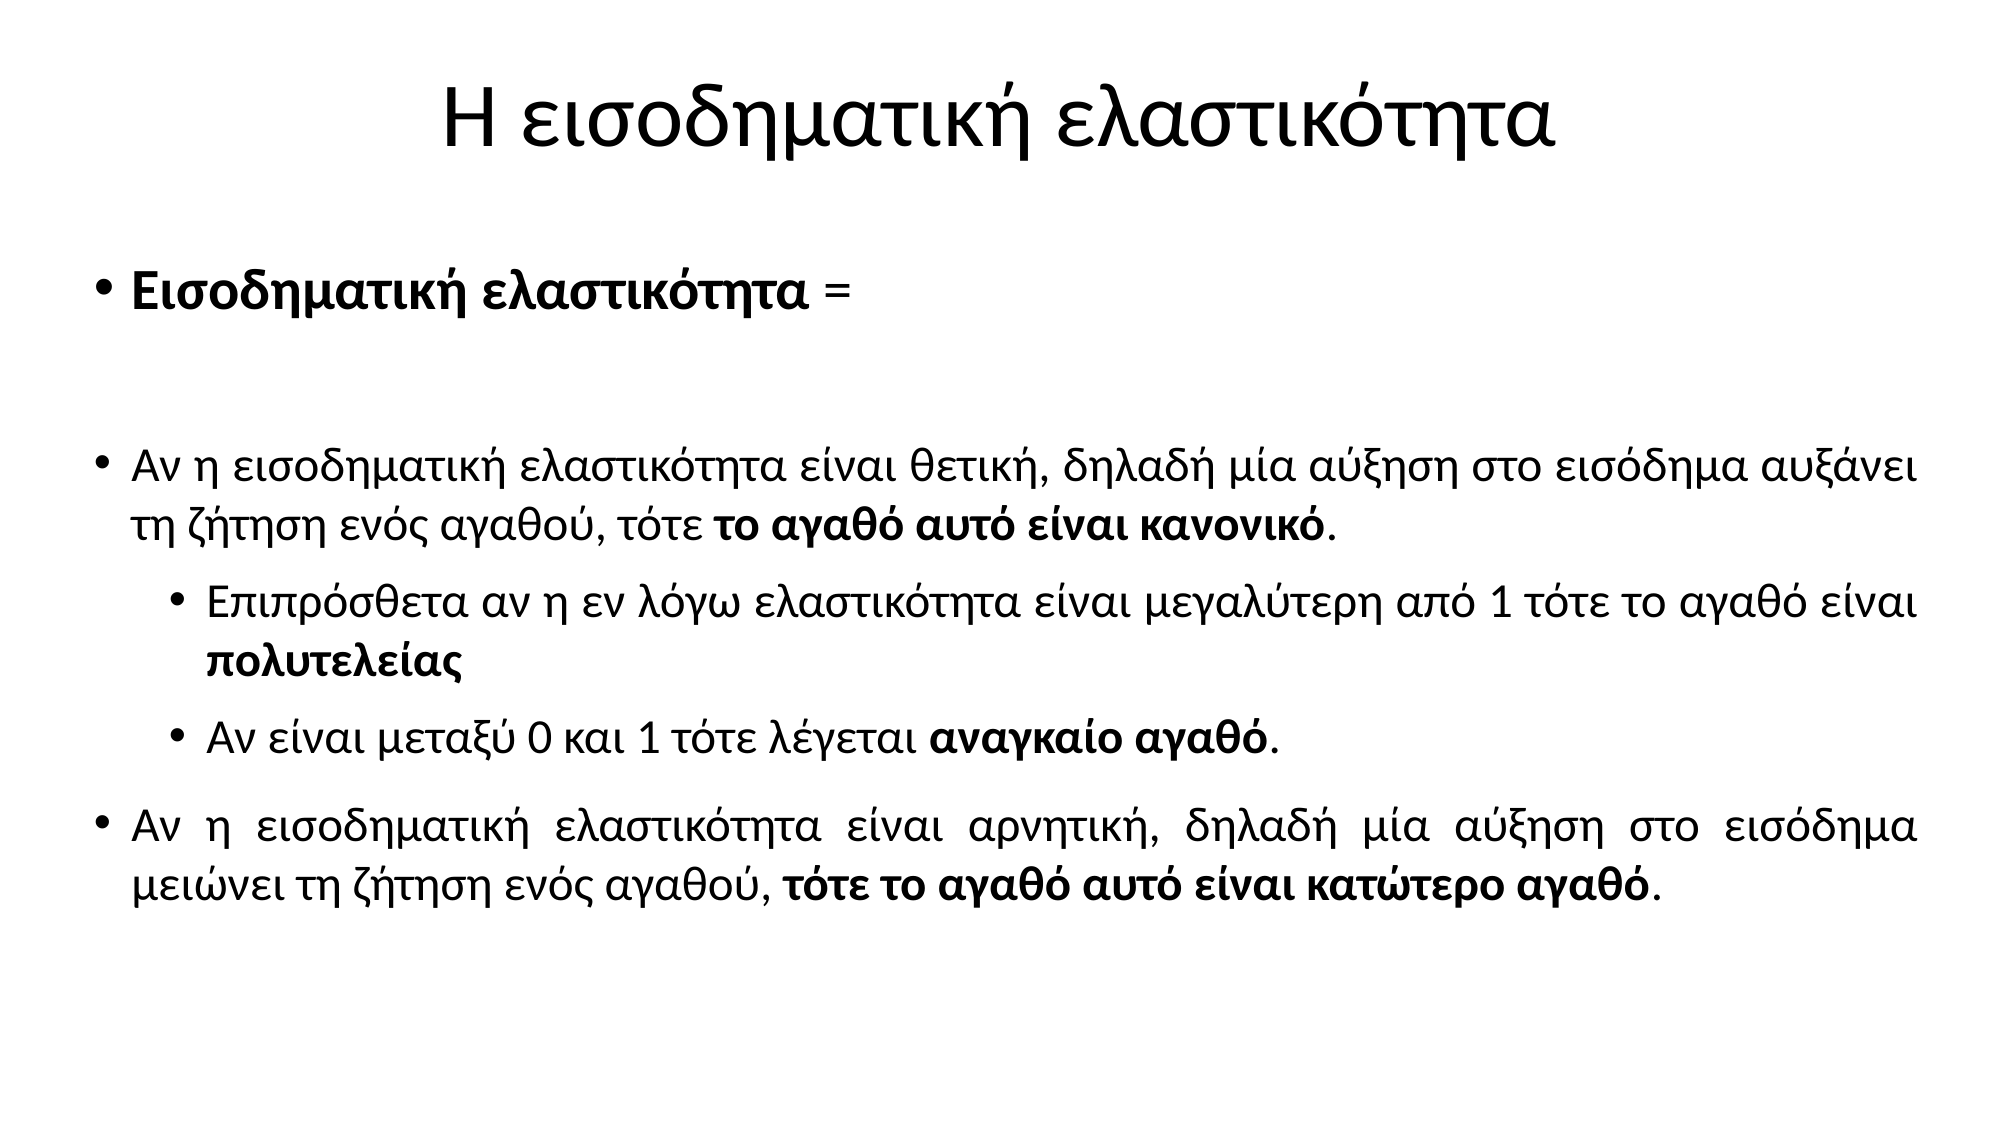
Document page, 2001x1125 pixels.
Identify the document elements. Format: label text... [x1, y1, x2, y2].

title Η εισοδηματική ελαστικότητα [137, 59, 1863, 175]
